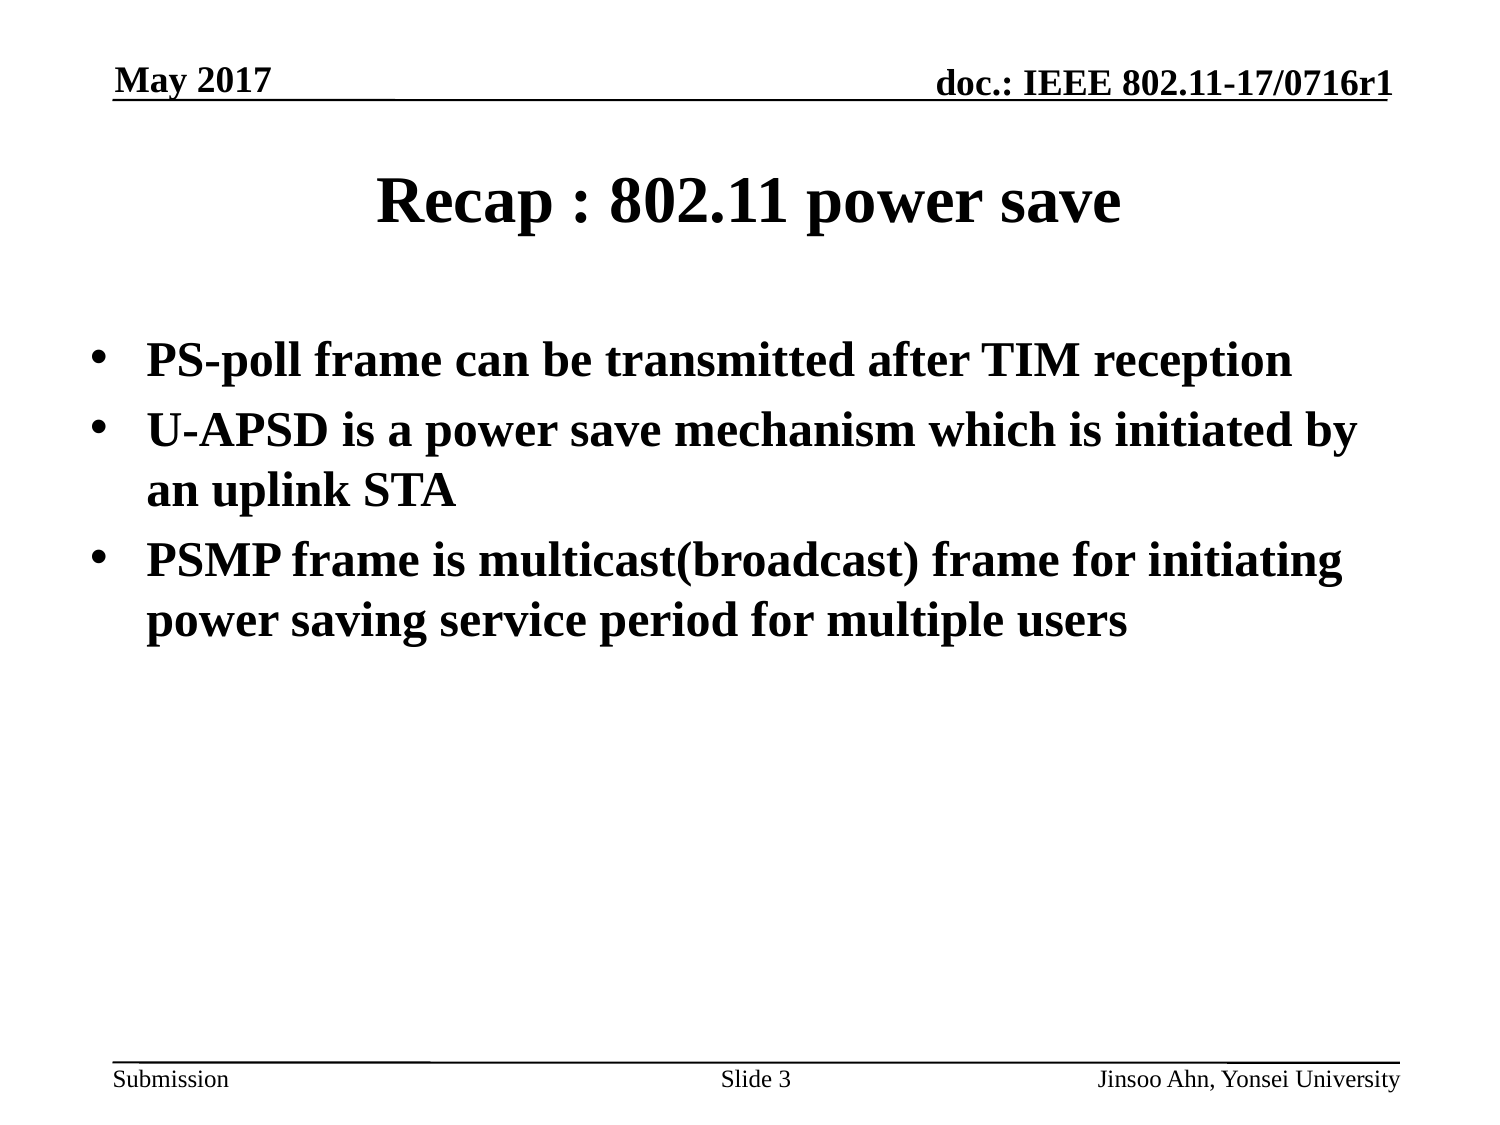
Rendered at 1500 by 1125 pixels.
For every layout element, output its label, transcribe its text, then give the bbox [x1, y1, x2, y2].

title Recap : 802.11 power save [74, 101, 1426, 290]
text_box PS-poll frame can be transmitted after TIM reception U-APSD is a power save mechanism which is initiated by an uplink STA PSMP frame is multicast(broadcast) frame for initiating power saving service period for multiple users [74, 319, 1425, 1056]
